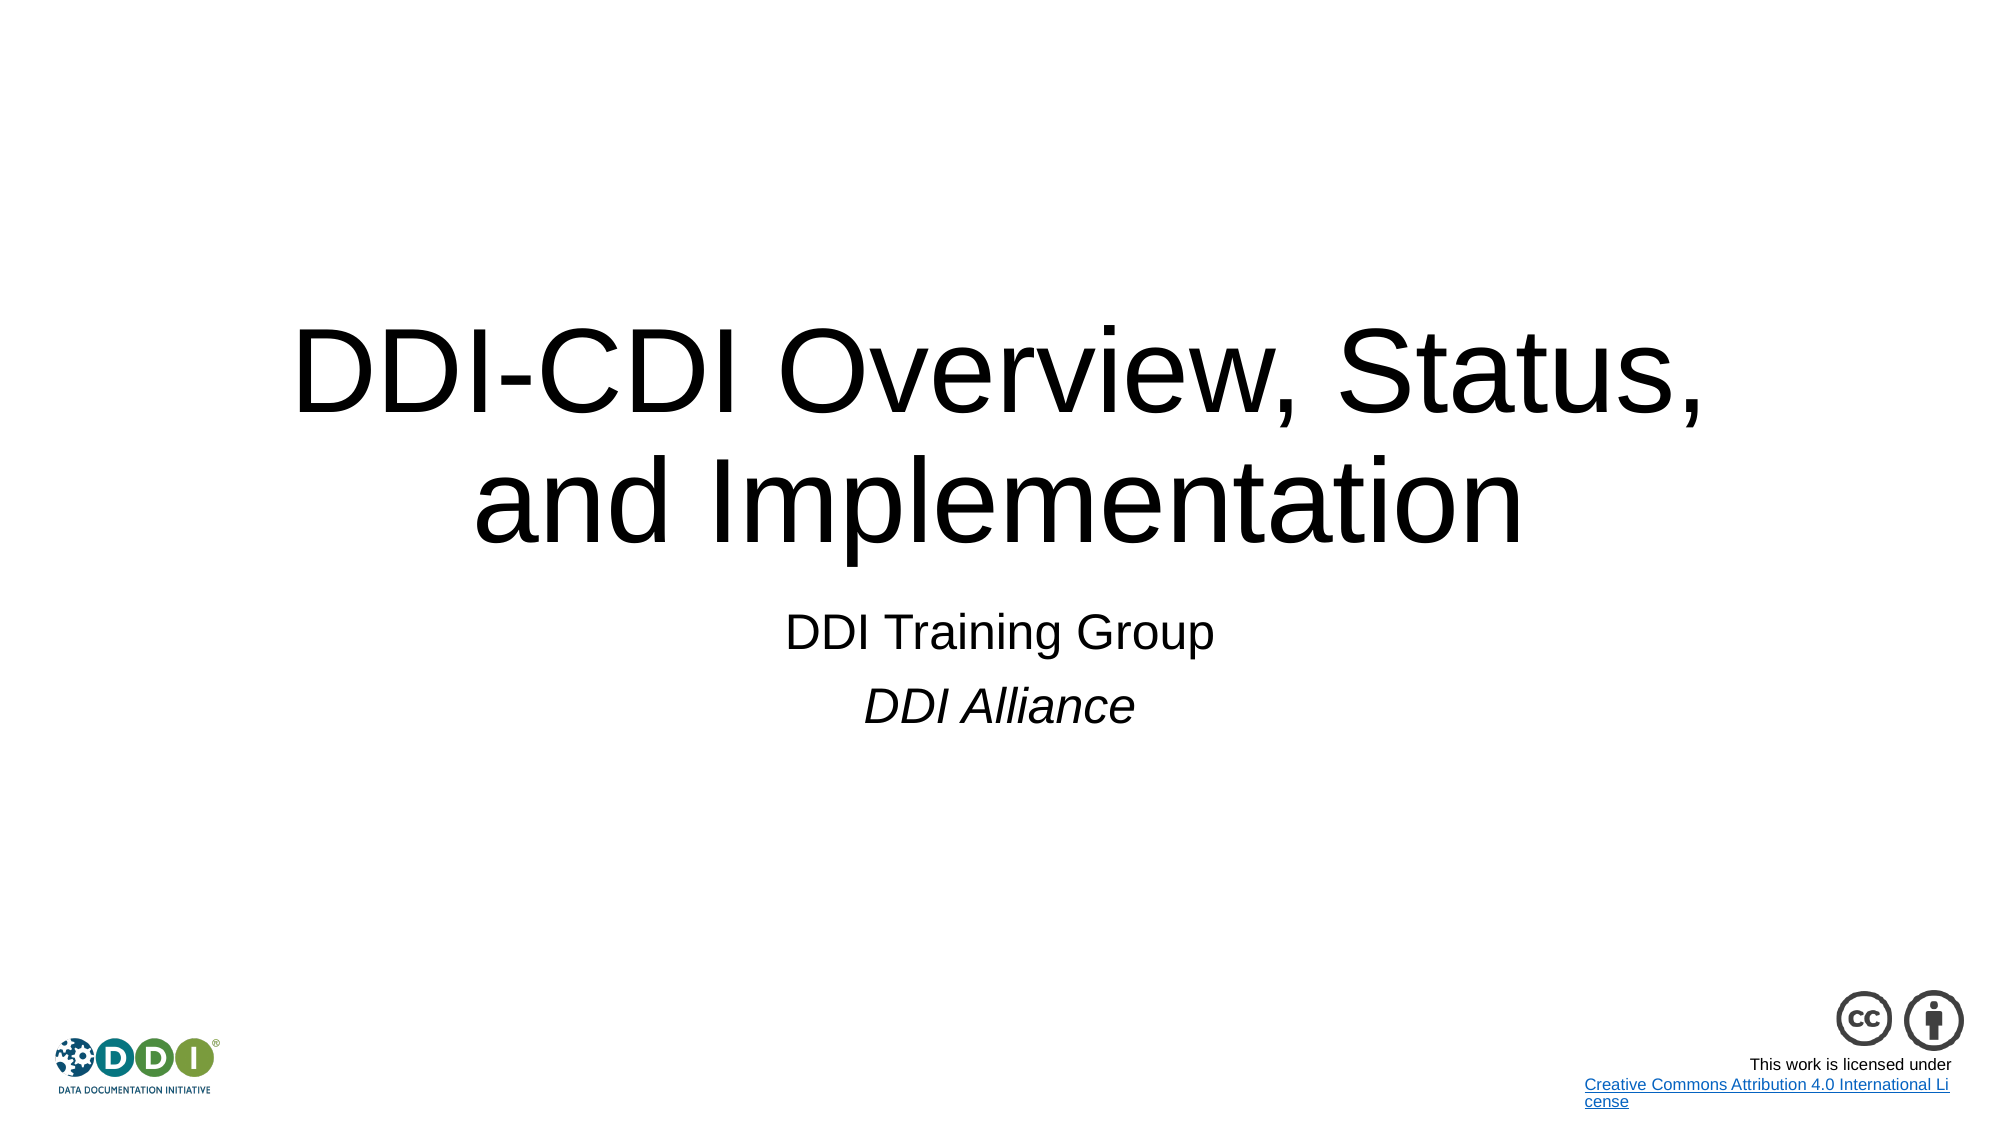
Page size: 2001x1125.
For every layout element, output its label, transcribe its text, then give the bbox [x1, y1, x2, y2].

text_box DDI-CDI Overview, Status, and Implementation [249, 184, 1750, 576]
picture [1829, 981, 1972, 1058]
picture [53, 1035, 222, 1095]
text_box This work is licensed under Creative Commons Attribution 4.0 International License. [1569, 1046, 1972, 1122]
subtitle DDI Training Group DDI Alliance [249, 598, 1750, 871]
